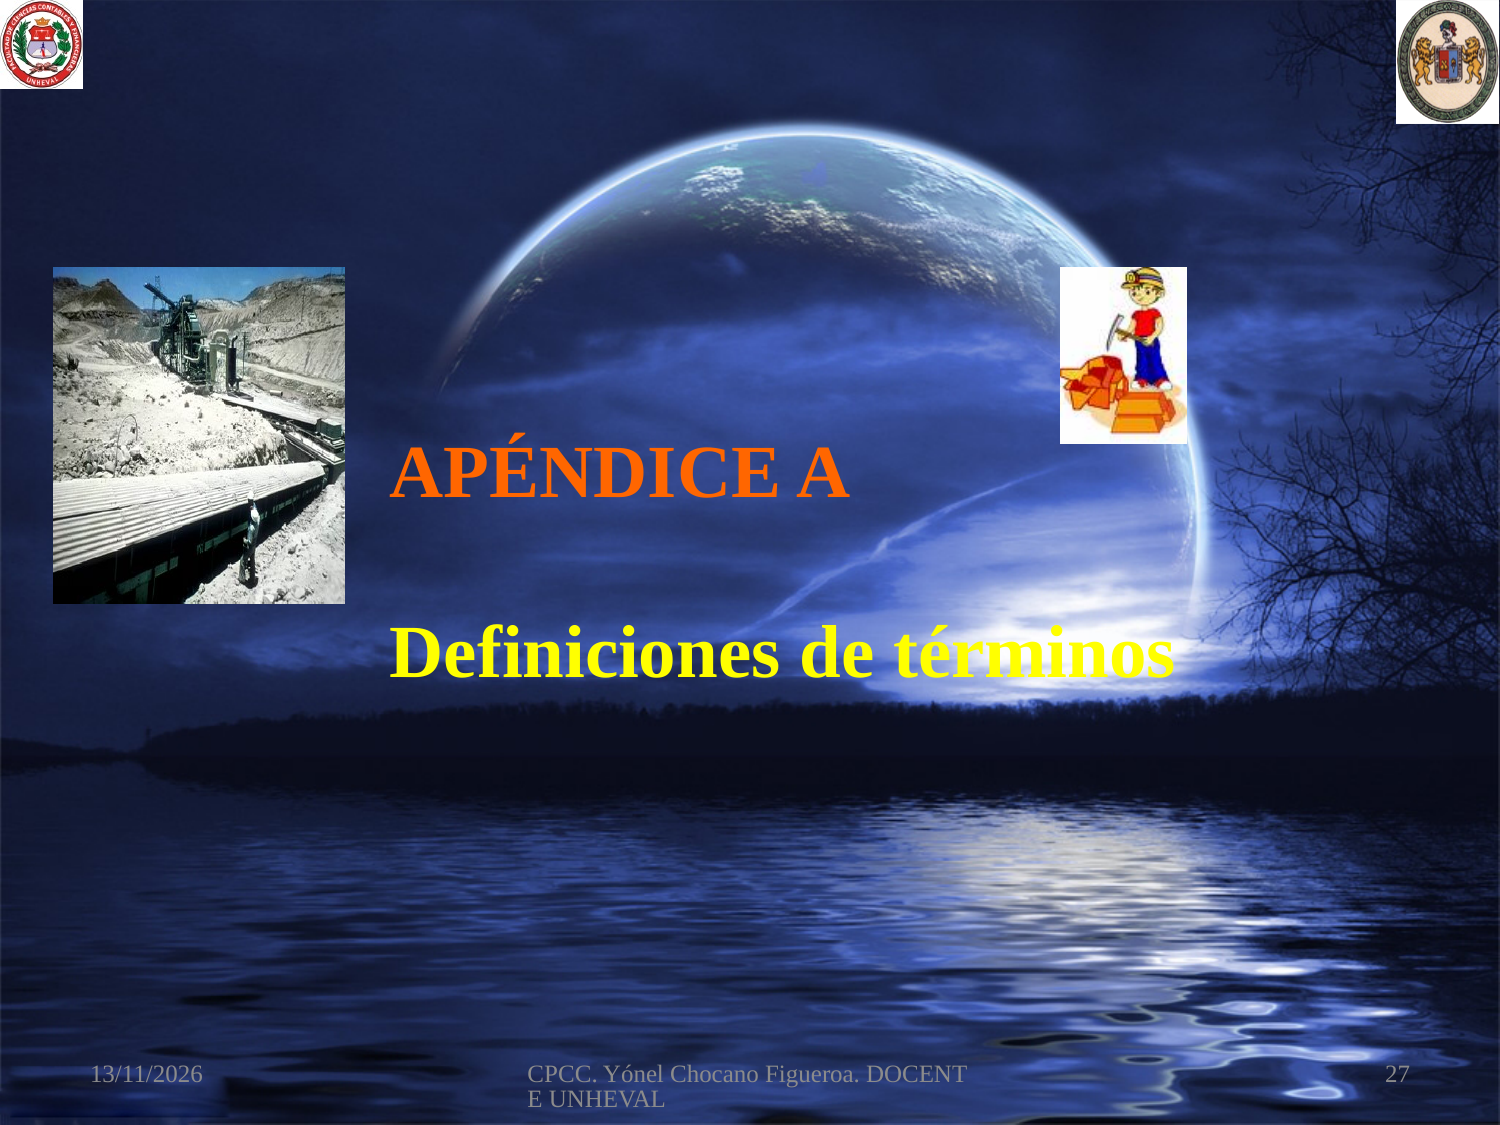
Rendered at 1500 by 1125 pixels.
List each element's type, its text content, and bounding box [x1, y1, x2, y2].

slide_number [75, 1042, 425, 1103]
picture [0, 0, 1500, 1125]
text_box Apéndice A Definiciones de términos [375, 414, 1223, 700]
footer CPCC. Yónel Chocano Figueroa. DOCENTE UNHEVAL [512, 1042, 988, 1103]
slide_number 27 [1074, 1042, 1425, 1103]
